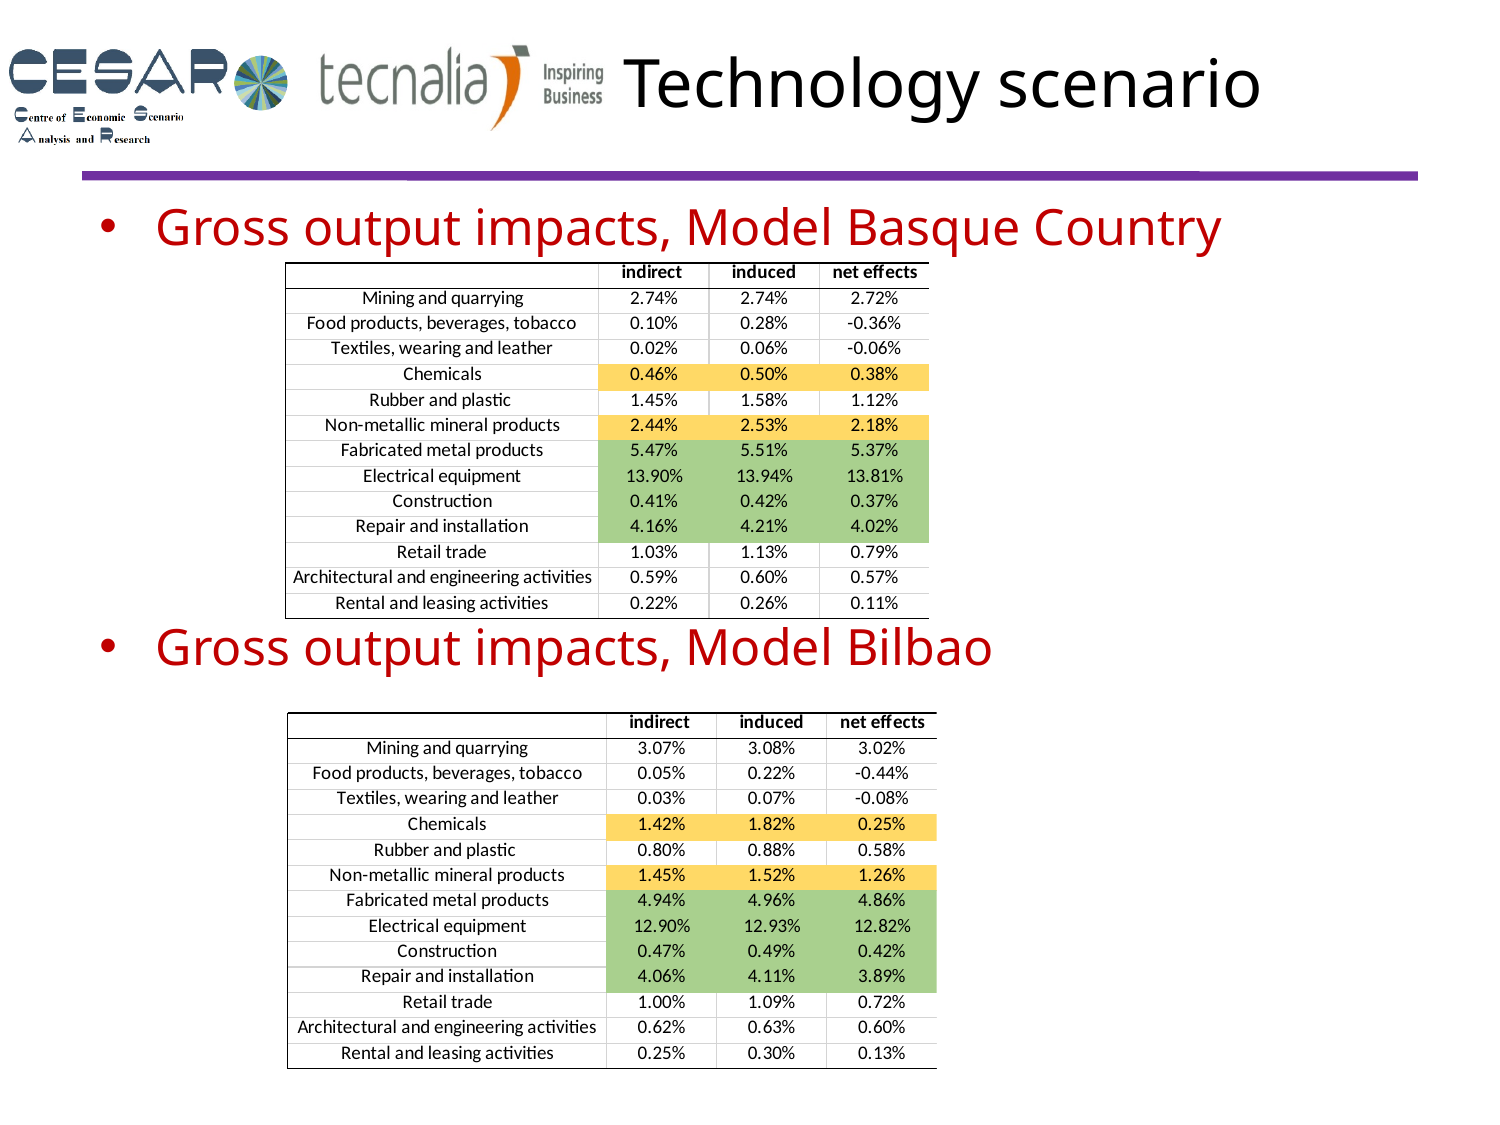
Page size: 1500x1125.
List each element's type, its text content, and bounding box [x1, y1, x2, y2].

title Technology scenario [387, 0, 1500, 163]
picture [286, 712, 938, 1070]
picture [284, 262, 931, 620]
picture [9, 49, 288, 145]
picture [312, 37, 387, 131]
list Gross output impacts, Model Basque Country Gross output impacts, Model Bilbao [84, 187, 1416, 1101]
